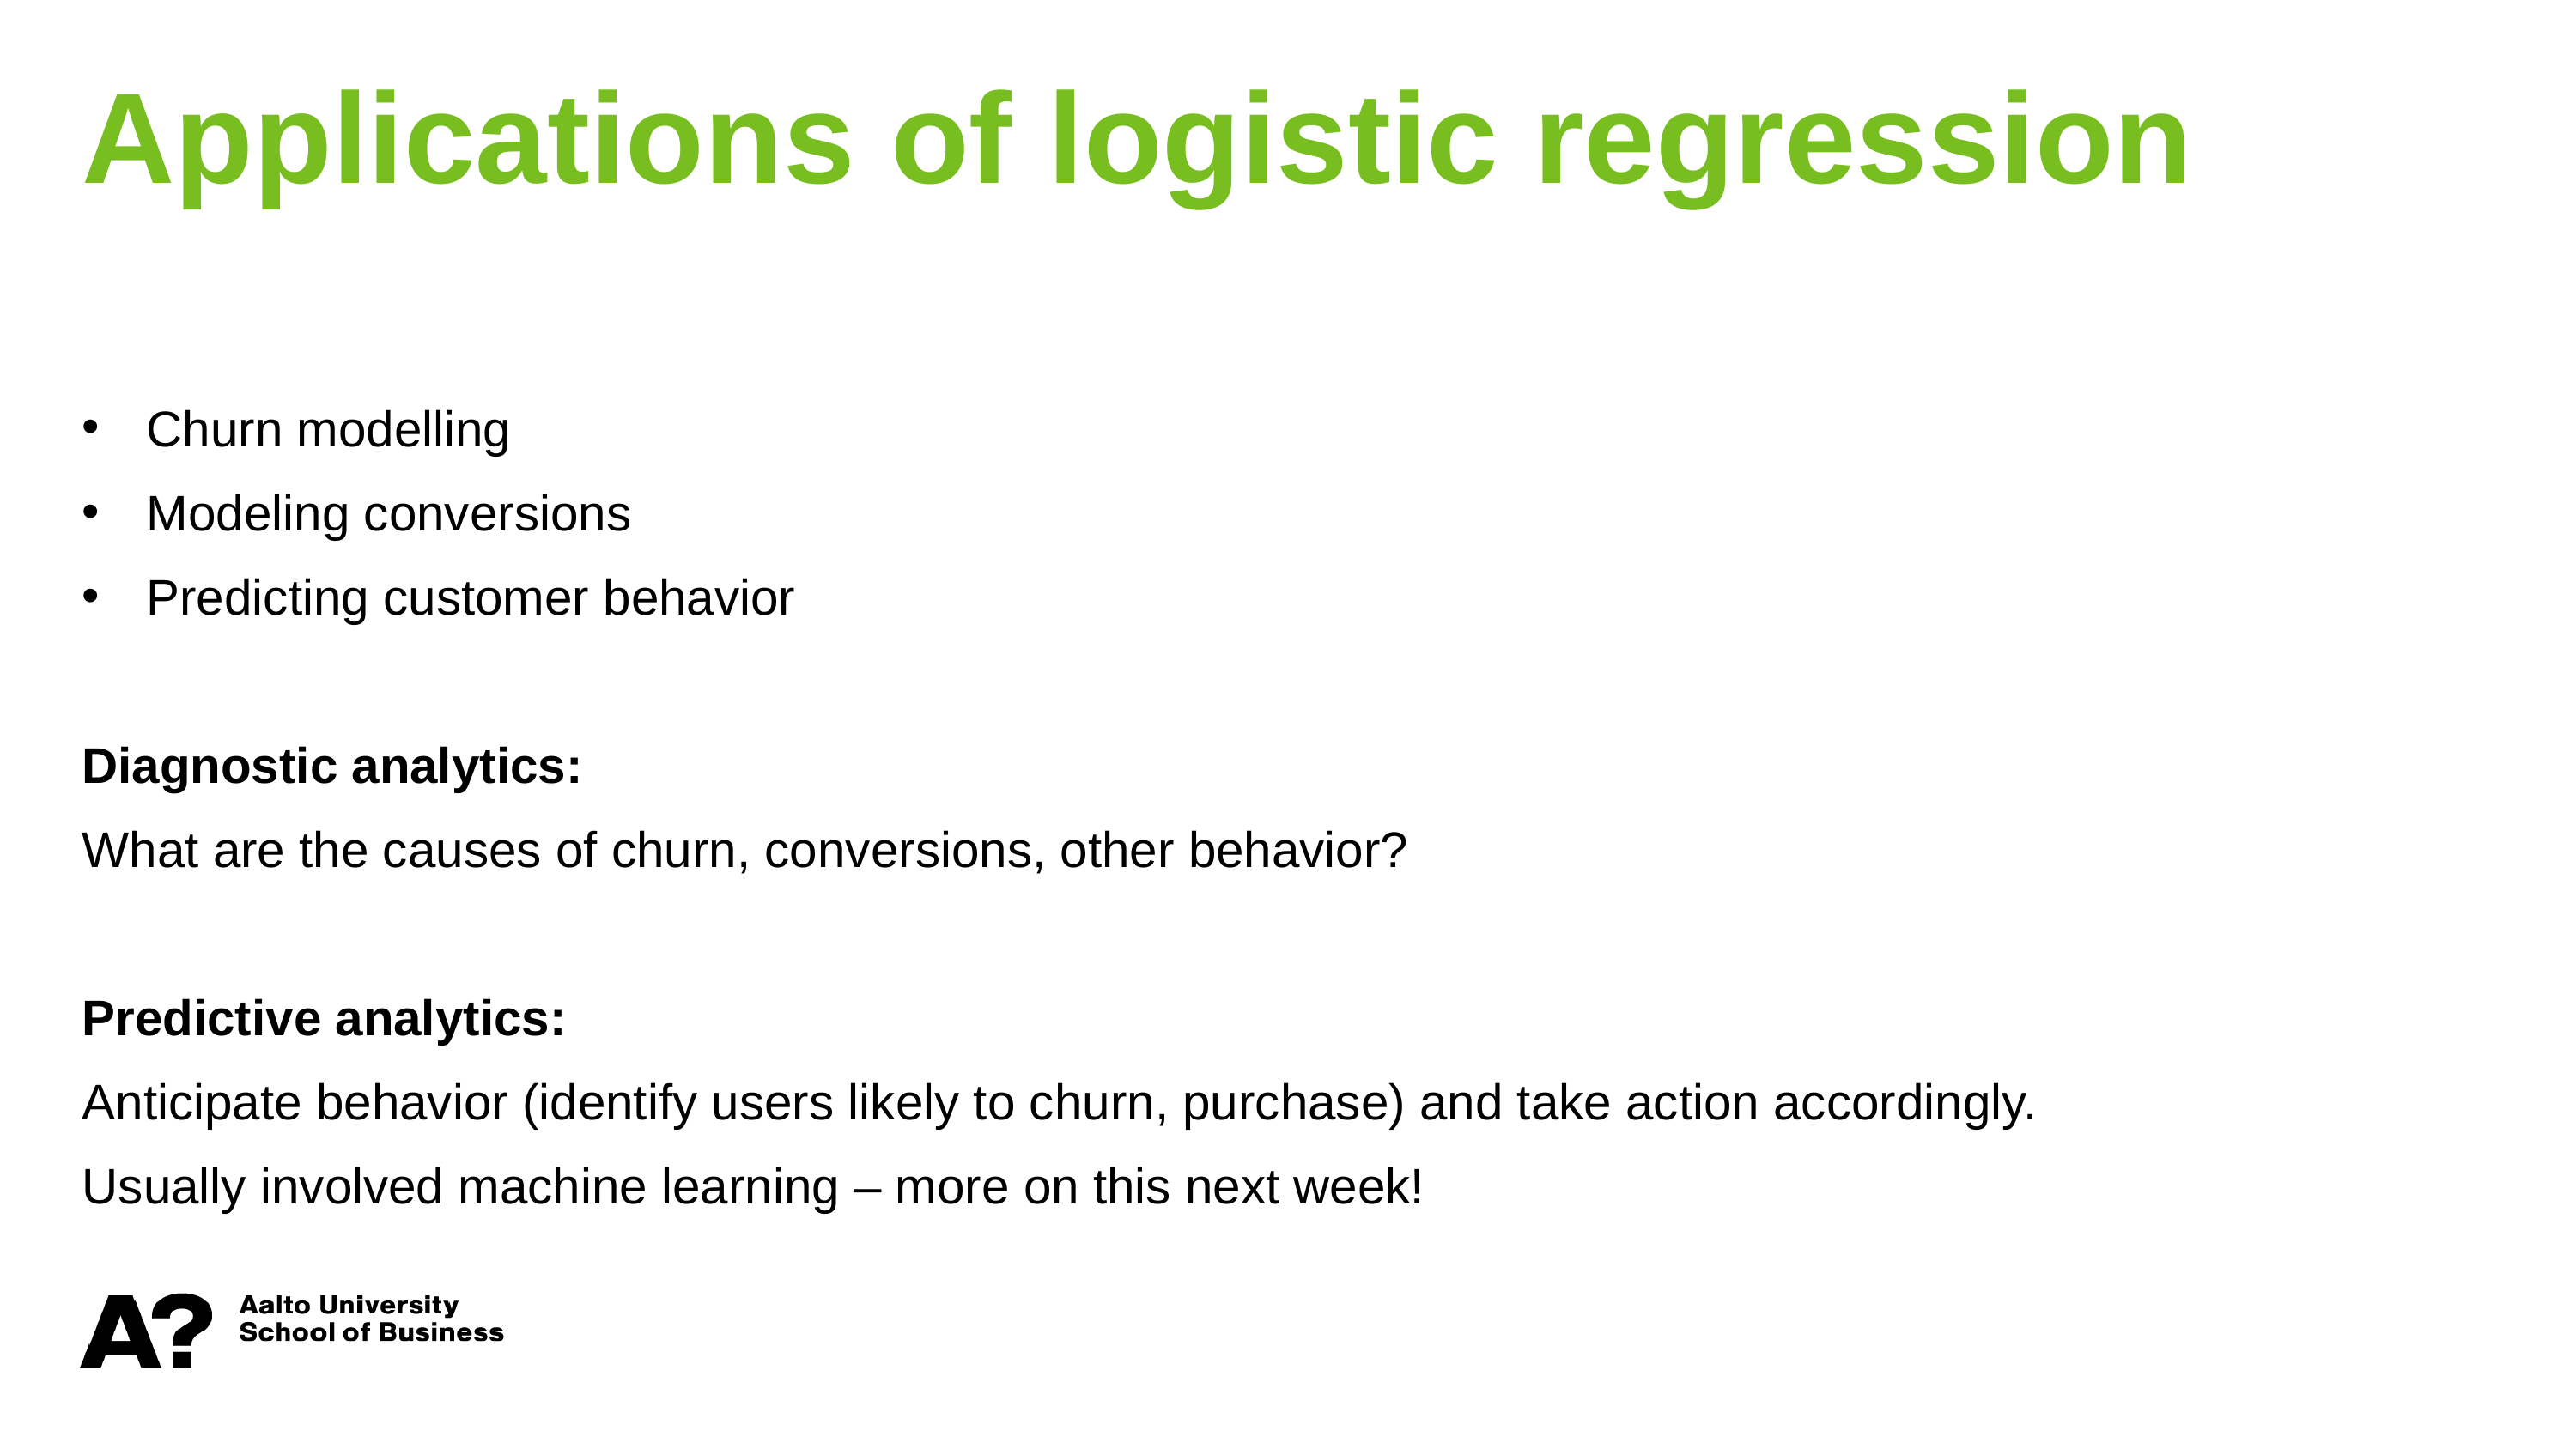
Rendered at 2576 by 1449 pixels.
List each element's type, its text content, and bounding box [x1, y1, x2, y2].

list Applications of logistic regression [82, 54, 2476, 336]
list Churn modelling Modeling conversions Predicting customer behavior Diagnostic analytics: What are the causes of churn, conversions, other behavior? Predictive analytics: Anticipate behavior (identify users likely to churn, purchase) and take action accordingly. Usually involved machine learning – more on this next week! [82, 396, 2476, 1256]
picture [0, 1222, 585, 1440]
